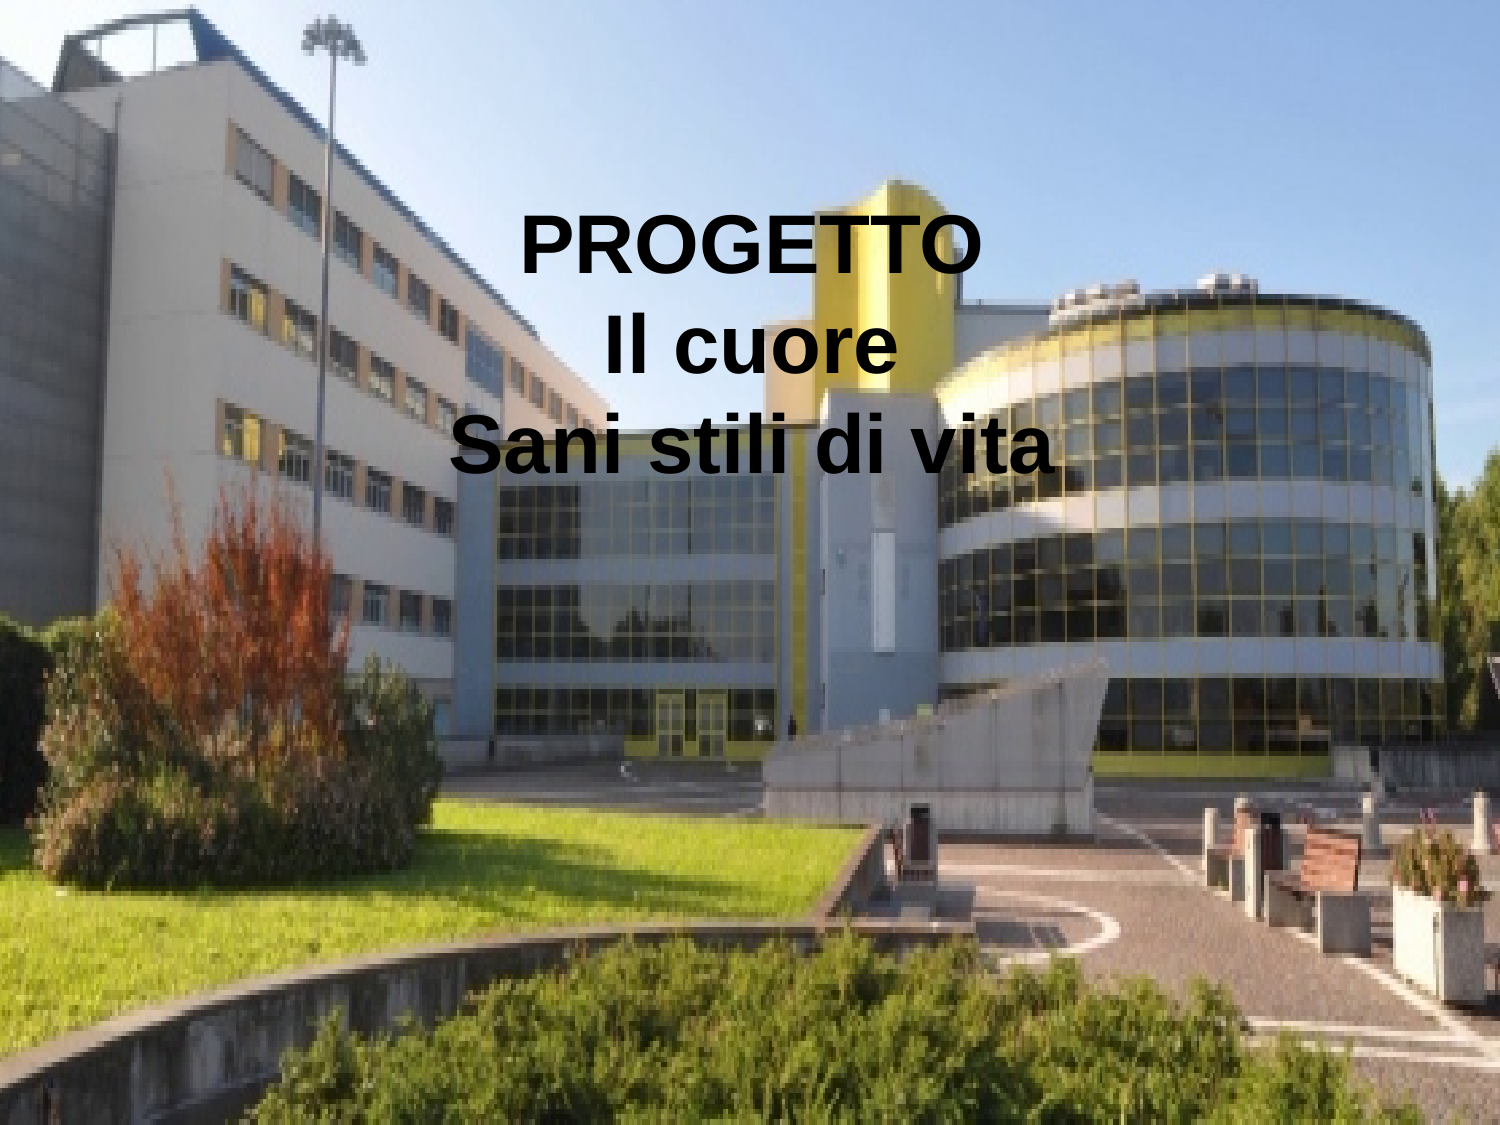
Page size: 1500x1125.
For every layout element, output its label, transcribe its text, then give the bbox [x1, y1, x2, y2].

list [74, 262, 1426, 1006]
picture [0, 0, 1500, 1125]
title PROGETTO Il cuore Sani stili di vita [76, 196, 1428, 385]
